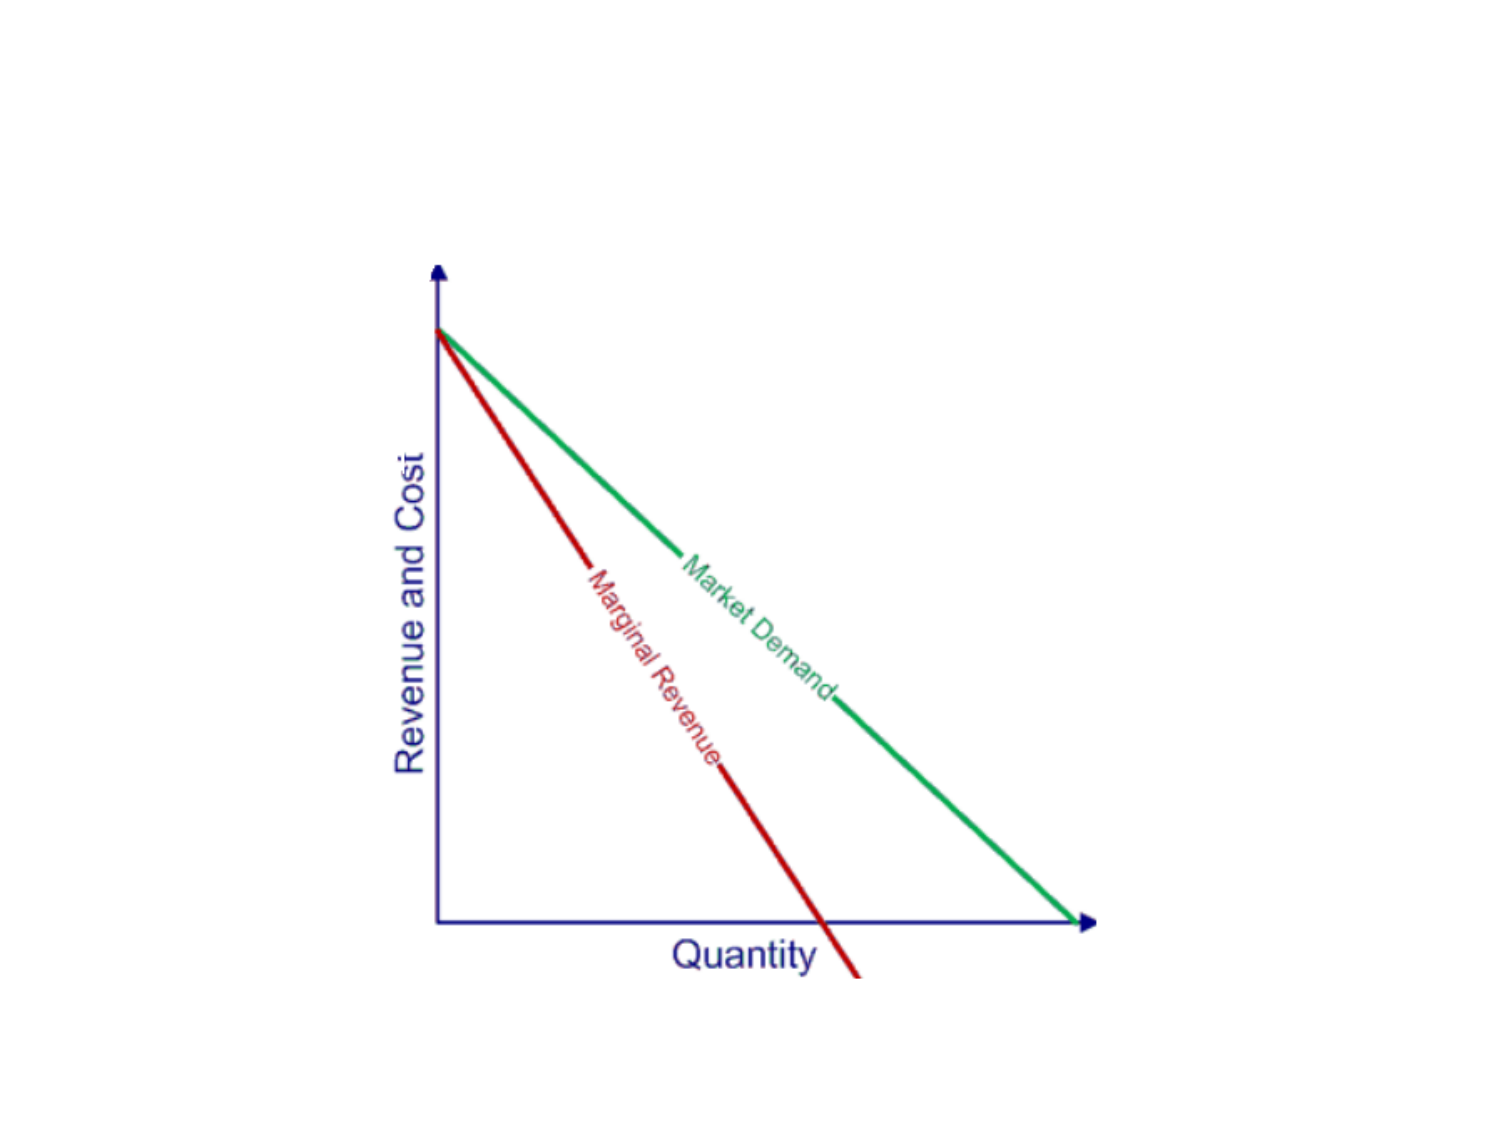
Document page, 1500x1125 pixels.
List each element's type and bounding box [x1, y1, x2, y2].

list [383, 262, 1101, 989]
